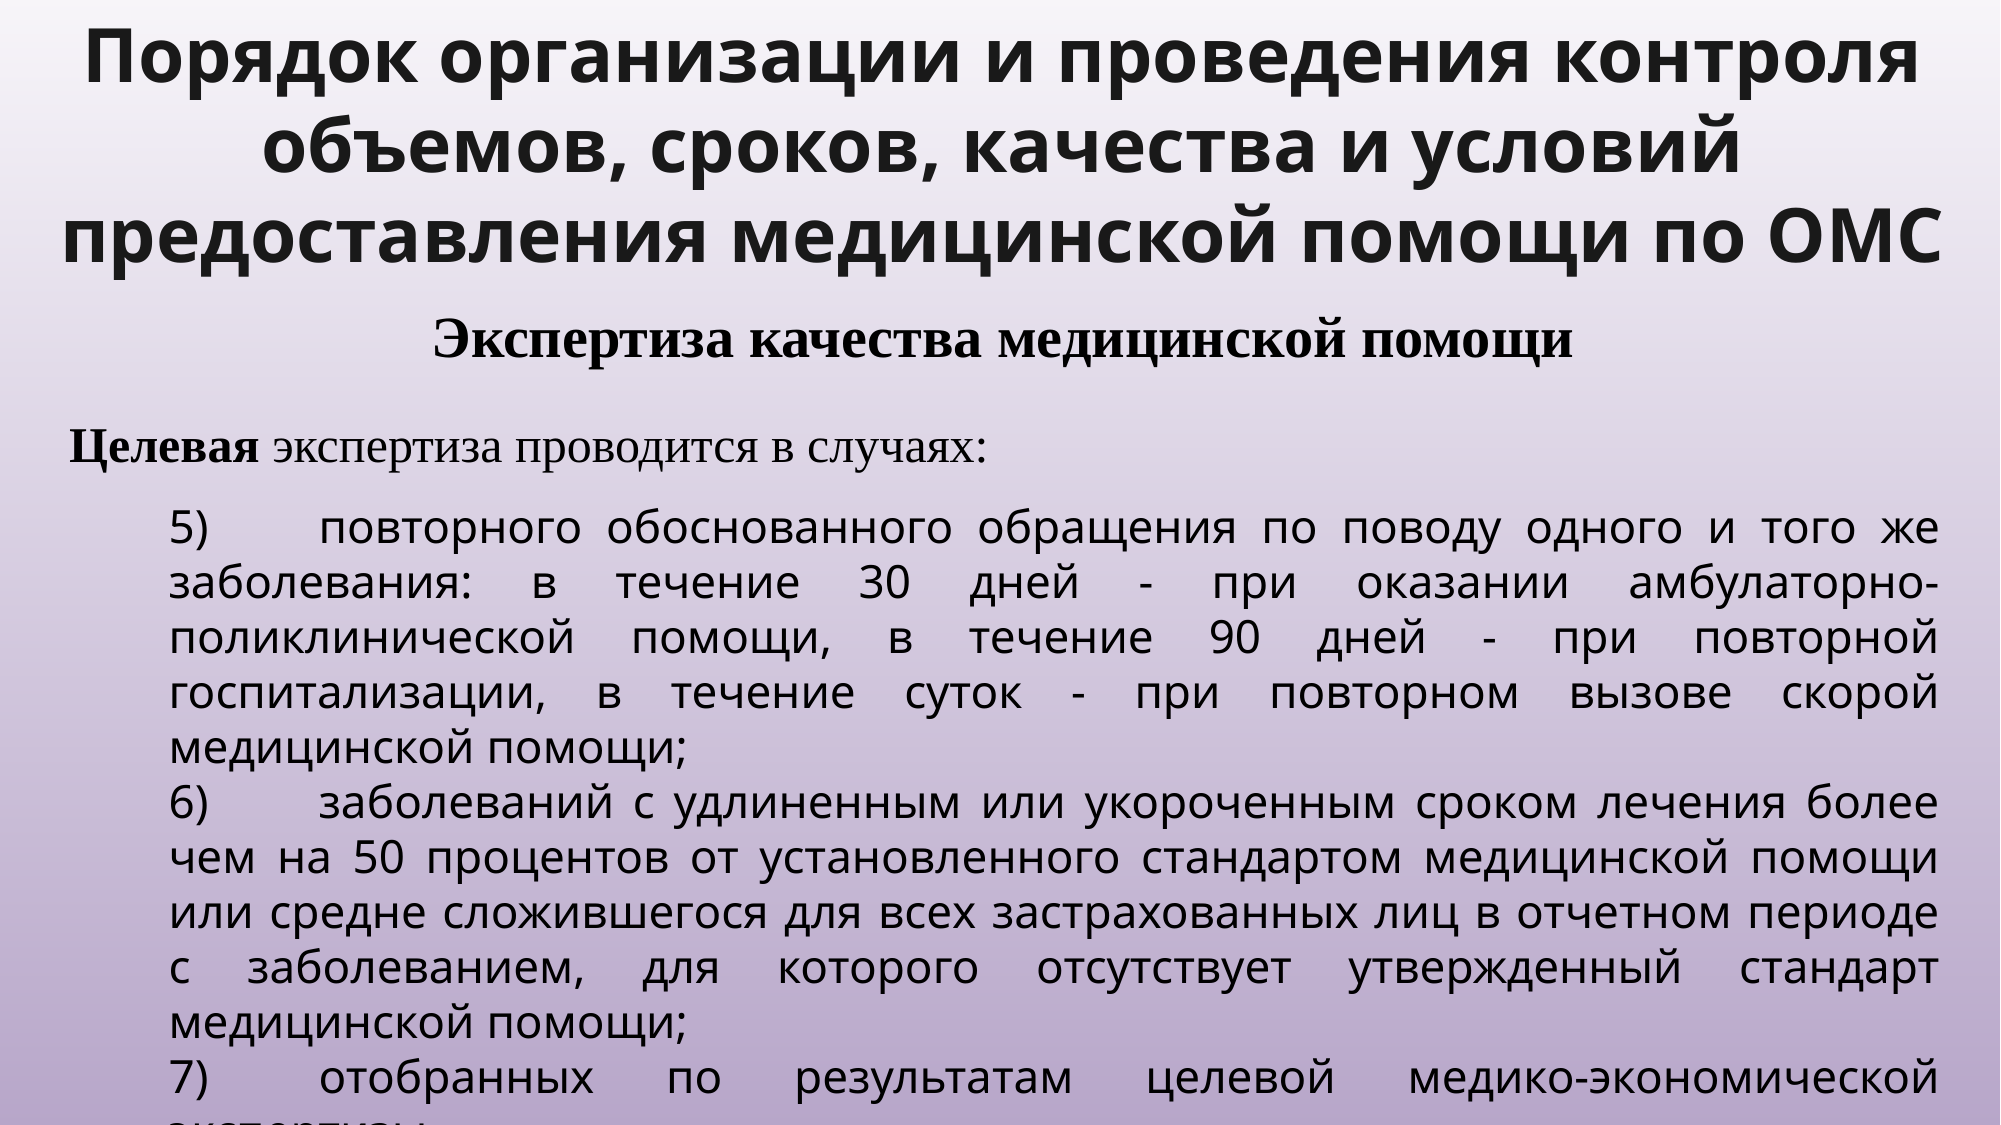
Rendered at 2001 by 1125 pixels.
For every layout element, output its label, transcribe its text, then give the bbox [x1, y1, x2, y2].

text_box 5) повторного обоснованного обращения по поводу одного и того же заболевания: в течение 30 дней - при оказании амбулаторно-поликлинической помощи, в течение 90 дней - при повторной госпитализации, в течение суток - при повторном вызове скорой медицинской помощи; 6) заболеваний с удлиненным или укороченным сроком лечения более чем на 50 процентов от установленного стандартом медицинской помощи или средне сложившегося для всех застрахованных лиц в отчетном периоде с заболеванием, для которого отсутствует утвержденный стандарт медицинской помощи; 7) отобранных по результатам целевой медико-экономической экспертизы. [153, 490, 1956, 1125]
text_box Целевая экспертиза проводится в случаях: [54, 401, 1055, 480]
text_box Порядок организации и проведения контроля объемов, сроков, качества и условий предоставления медицинской помощи по ОМС [22, 0, 1984, 285]
text_box Экспертиза качества медицинской помощи [416, 291, 1589, 376]
